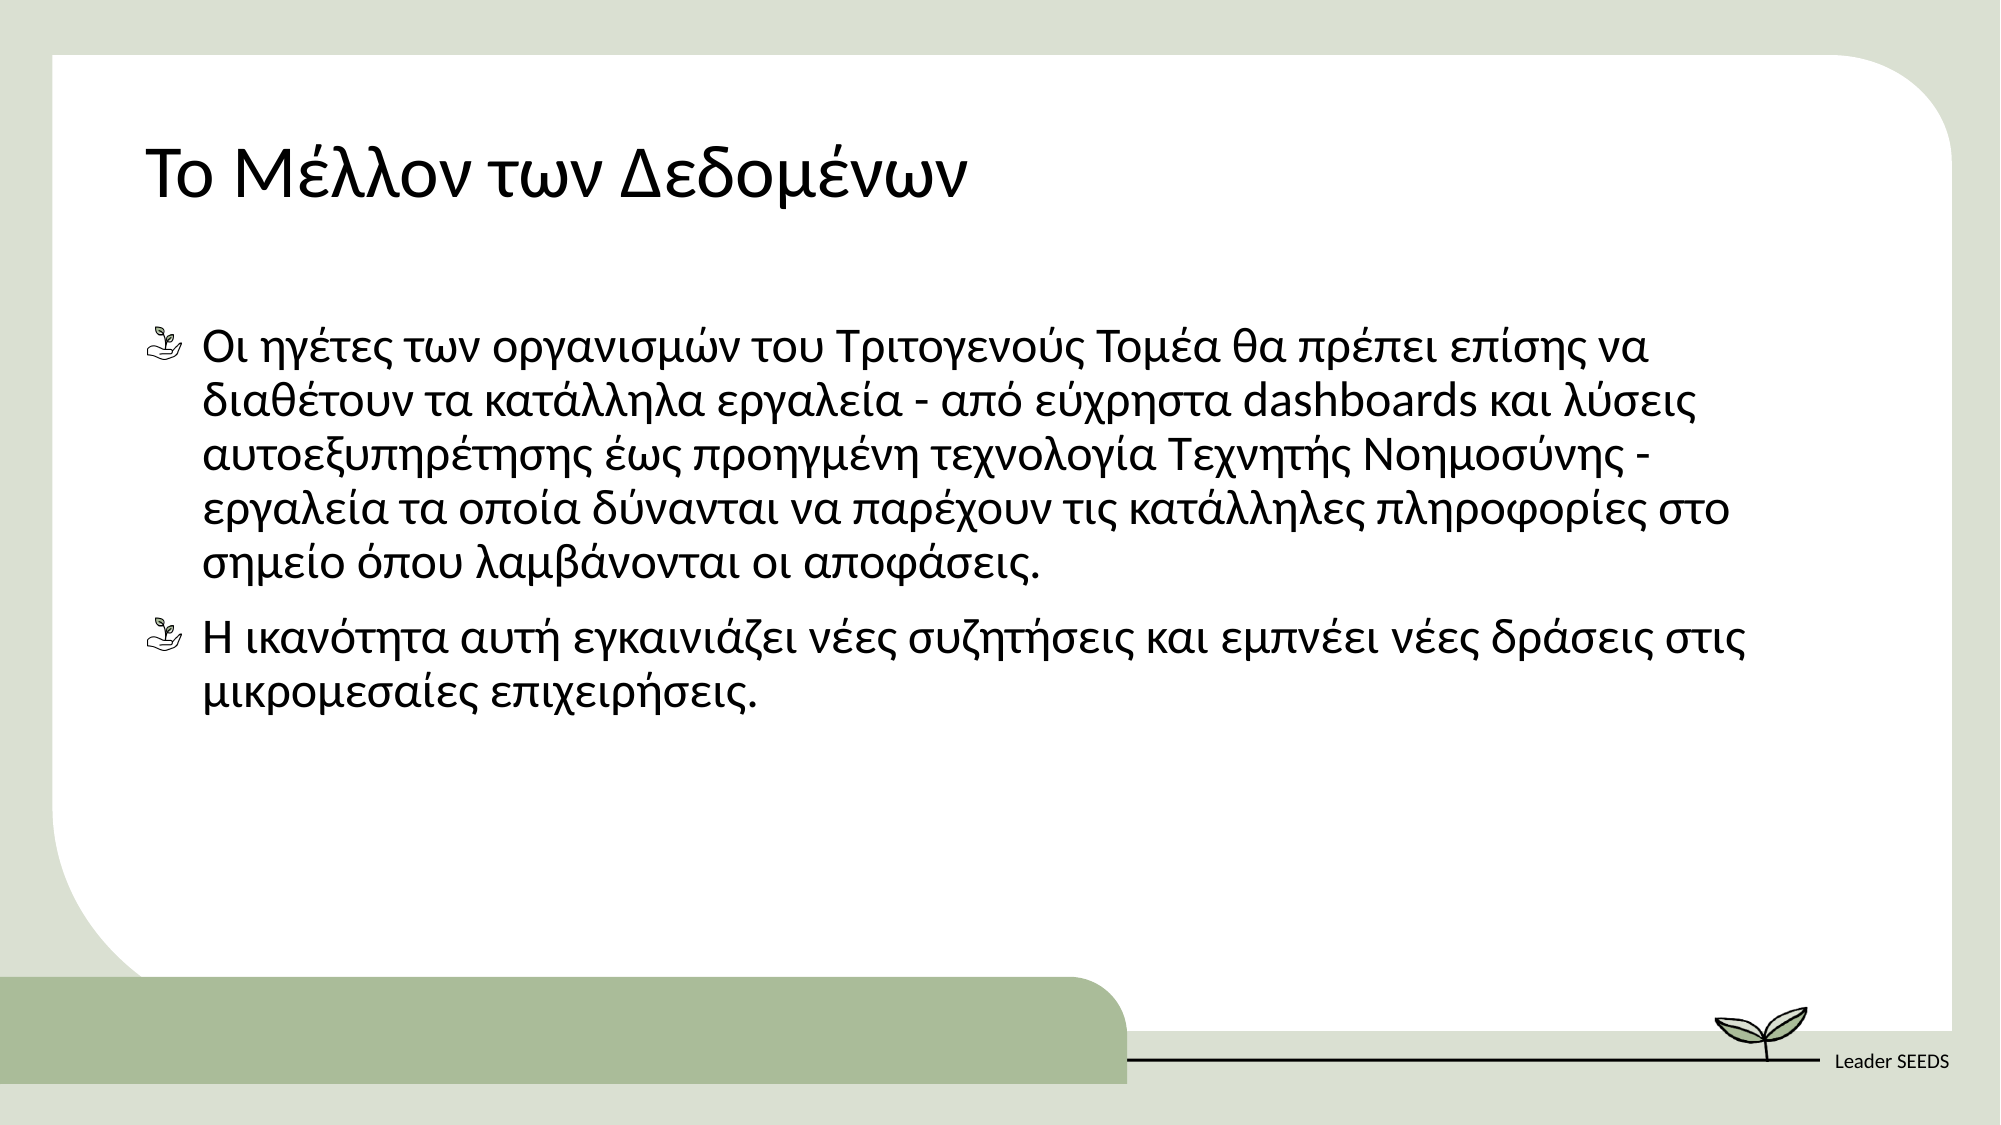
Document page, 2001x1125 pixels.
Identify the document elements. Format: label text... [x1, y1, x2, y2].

picture [145, 616, 184, 652]
picture [145, 325, 184, 361]
list Το Μέλλον των Δεδομένων [130, 124, 1869, 257]
list Οι ηγέτες των οργανισμών του Τριτογενούς Τομέα θα πρέπει επίσης να διαθέτουν τα κατάλληλα εργαλεία - από εύχρηστα dashboards και λύσεις αυτοεξυπηρέτησης έως προηγμένη τεχνολογία Τεχνητής Νοημοσύνης - εργαλεία τα οποία δύνανται να παρέχουν τις κατάλληλες πληροφορίες στο σημείο όπου λαμβάνονται οι αποφάσεις. Η ικανότητα αυτή εγκαινιάζει νέες συζητήσεις και εμπνέει νέες δράσεις στις μικρομεσαίες επιχειρήσεις. [130, 311, 1869, 968]
